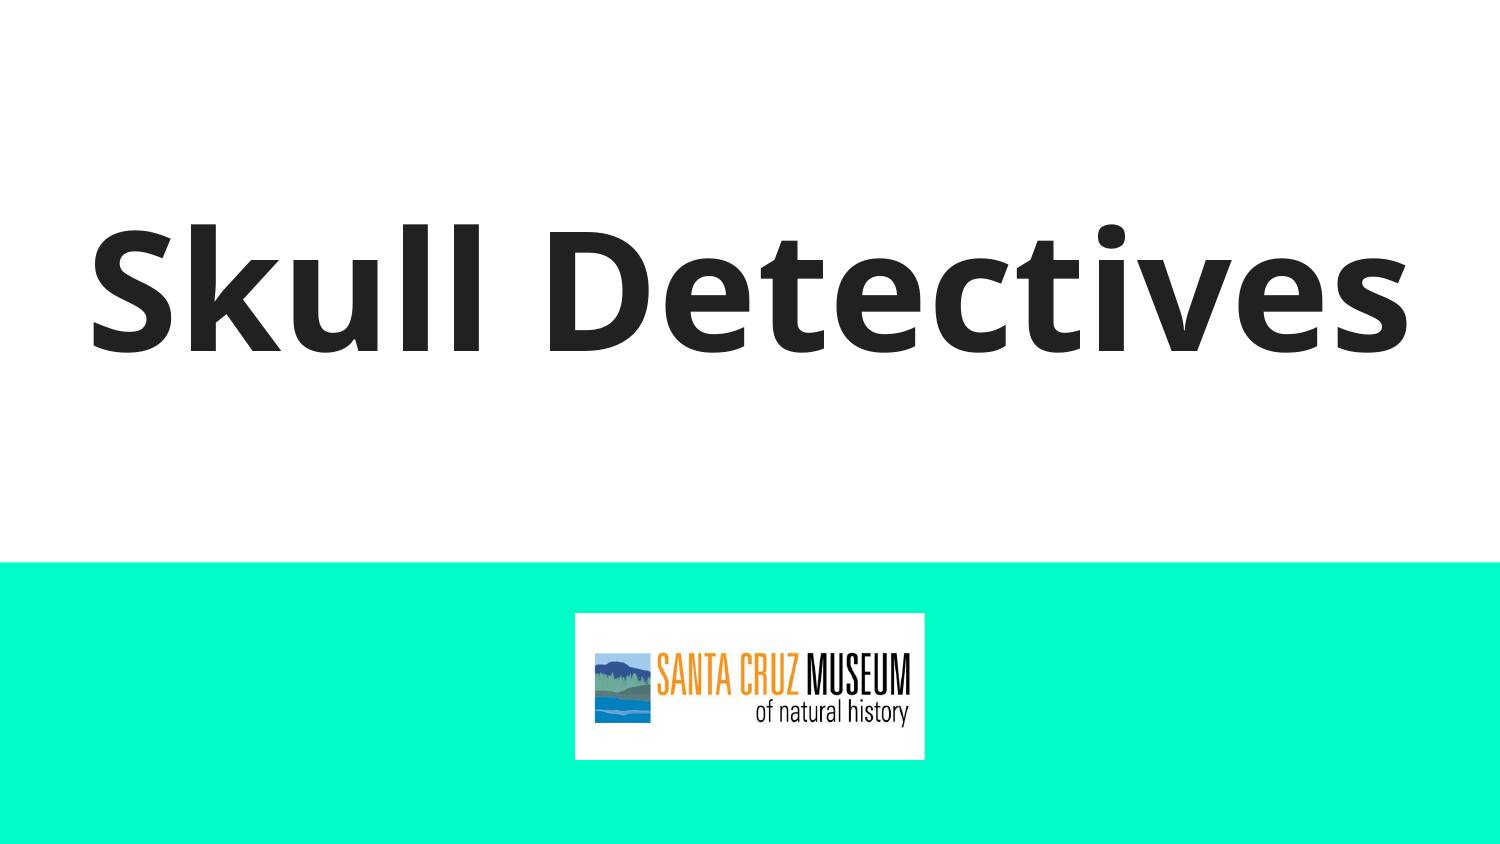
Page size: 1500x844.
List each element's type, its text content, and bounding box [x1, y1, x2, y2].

picture [574, 613, 925, 760]
title Skull Detectives [51, 64, 1449, 506]
